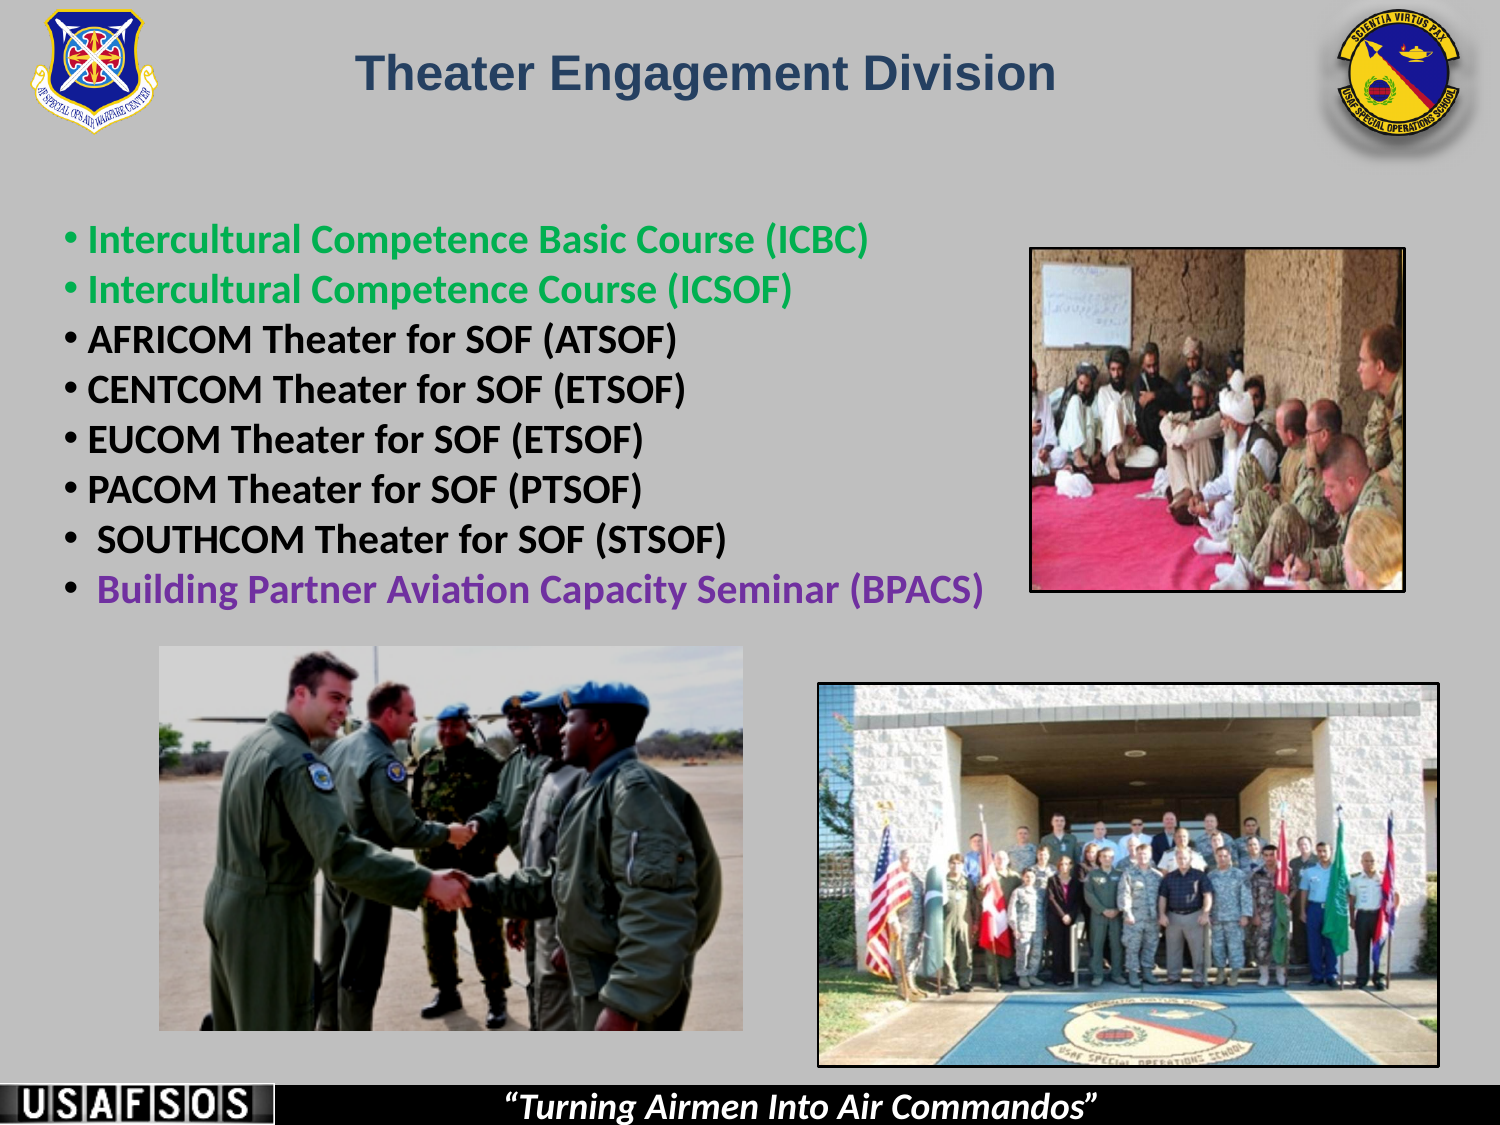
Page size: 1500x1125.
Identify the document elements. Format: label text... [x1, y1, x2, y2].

picture [1031, 249, 1404, 591]
picture [1337, 9, 1460, 136]
title Theater Engagement Division [147, 23, 1266, 118]
text_box Intercultural Competence Basic Course (ICBC) Intercultural Competence Course (ICSOF) AFRICOM Theater for SOF (ATSOF) CENTCOM Theater for SOF (ETSOF) EUCOM Theater for SOF (ETSOF) PACOM Theater for SOF (PTSOF) SOUTHCOM Theater for SOF (STSOF) Building Partner Aviation Capacity Seminar (BPACS) [48, 204, 1437, 807]
picture [30, 9, 158, 136]
picture [159, 646, 743, 1031]
picture [819, 684, 1438, 1066]
